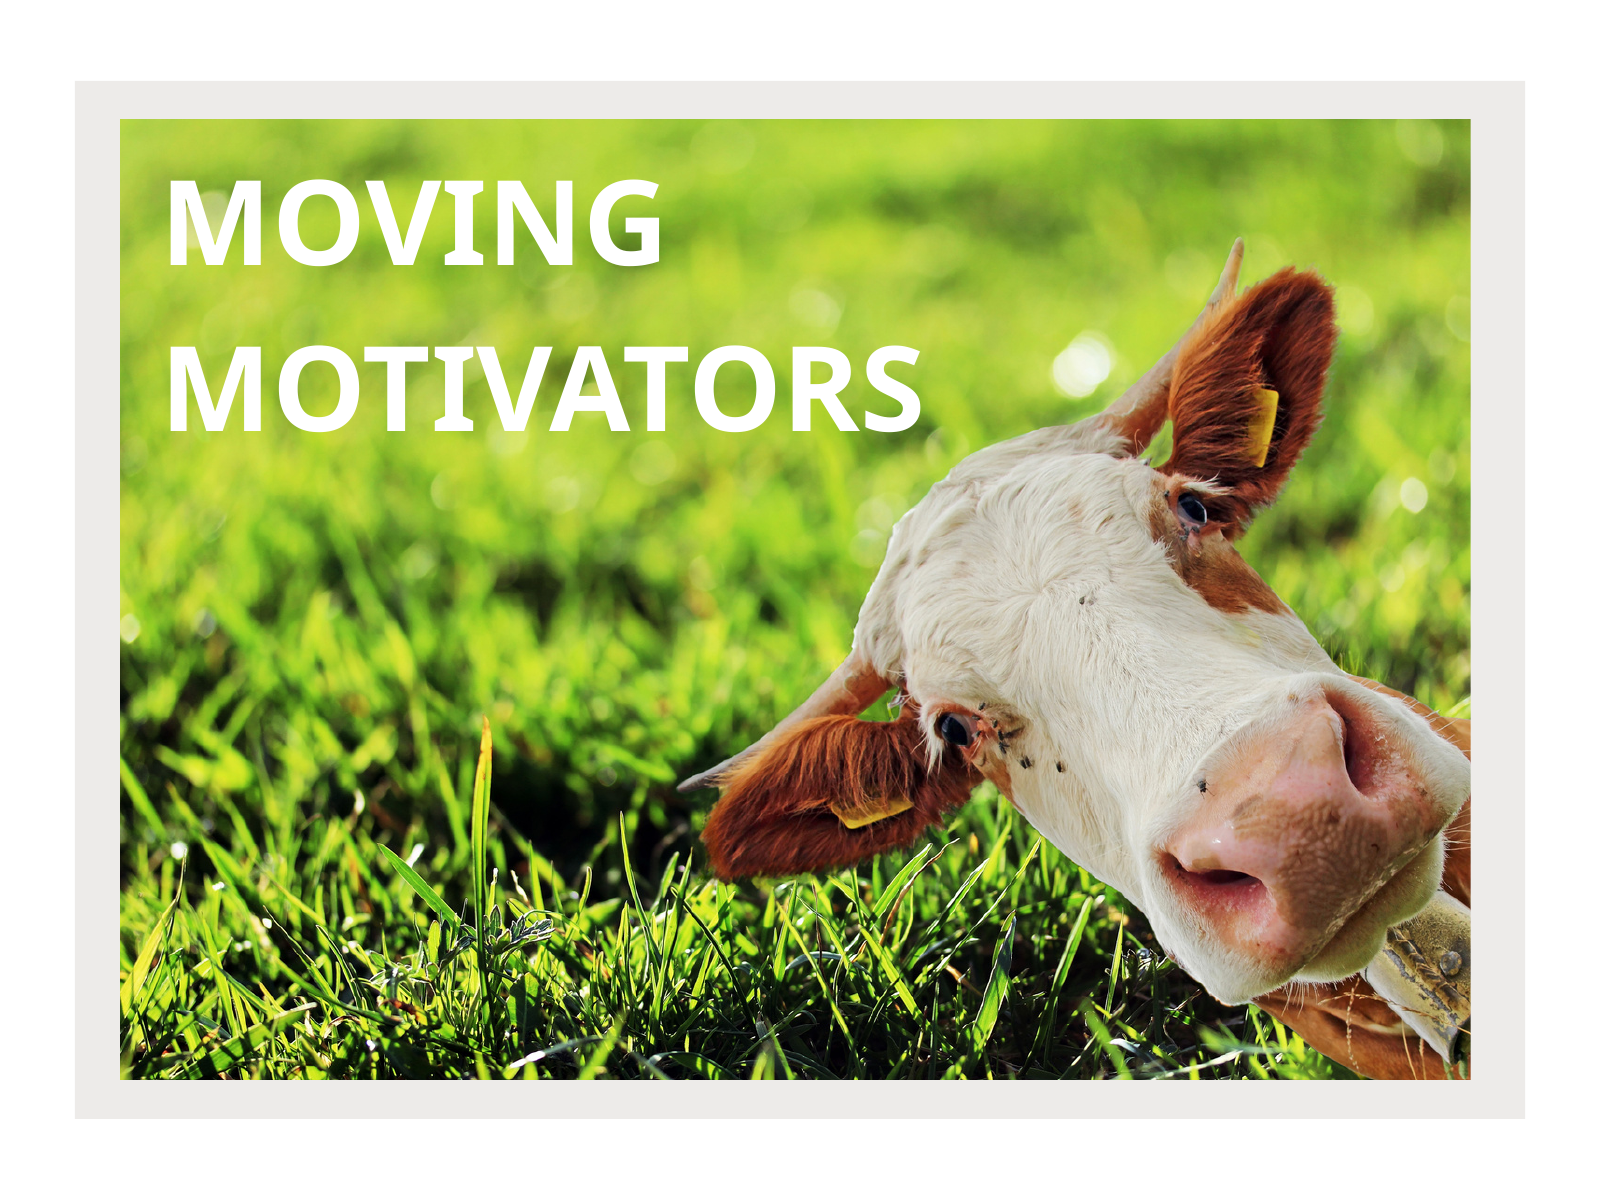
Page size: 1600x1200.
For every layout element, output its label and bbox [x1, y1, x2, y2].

text_box [74, 80, 1526, 1120]
